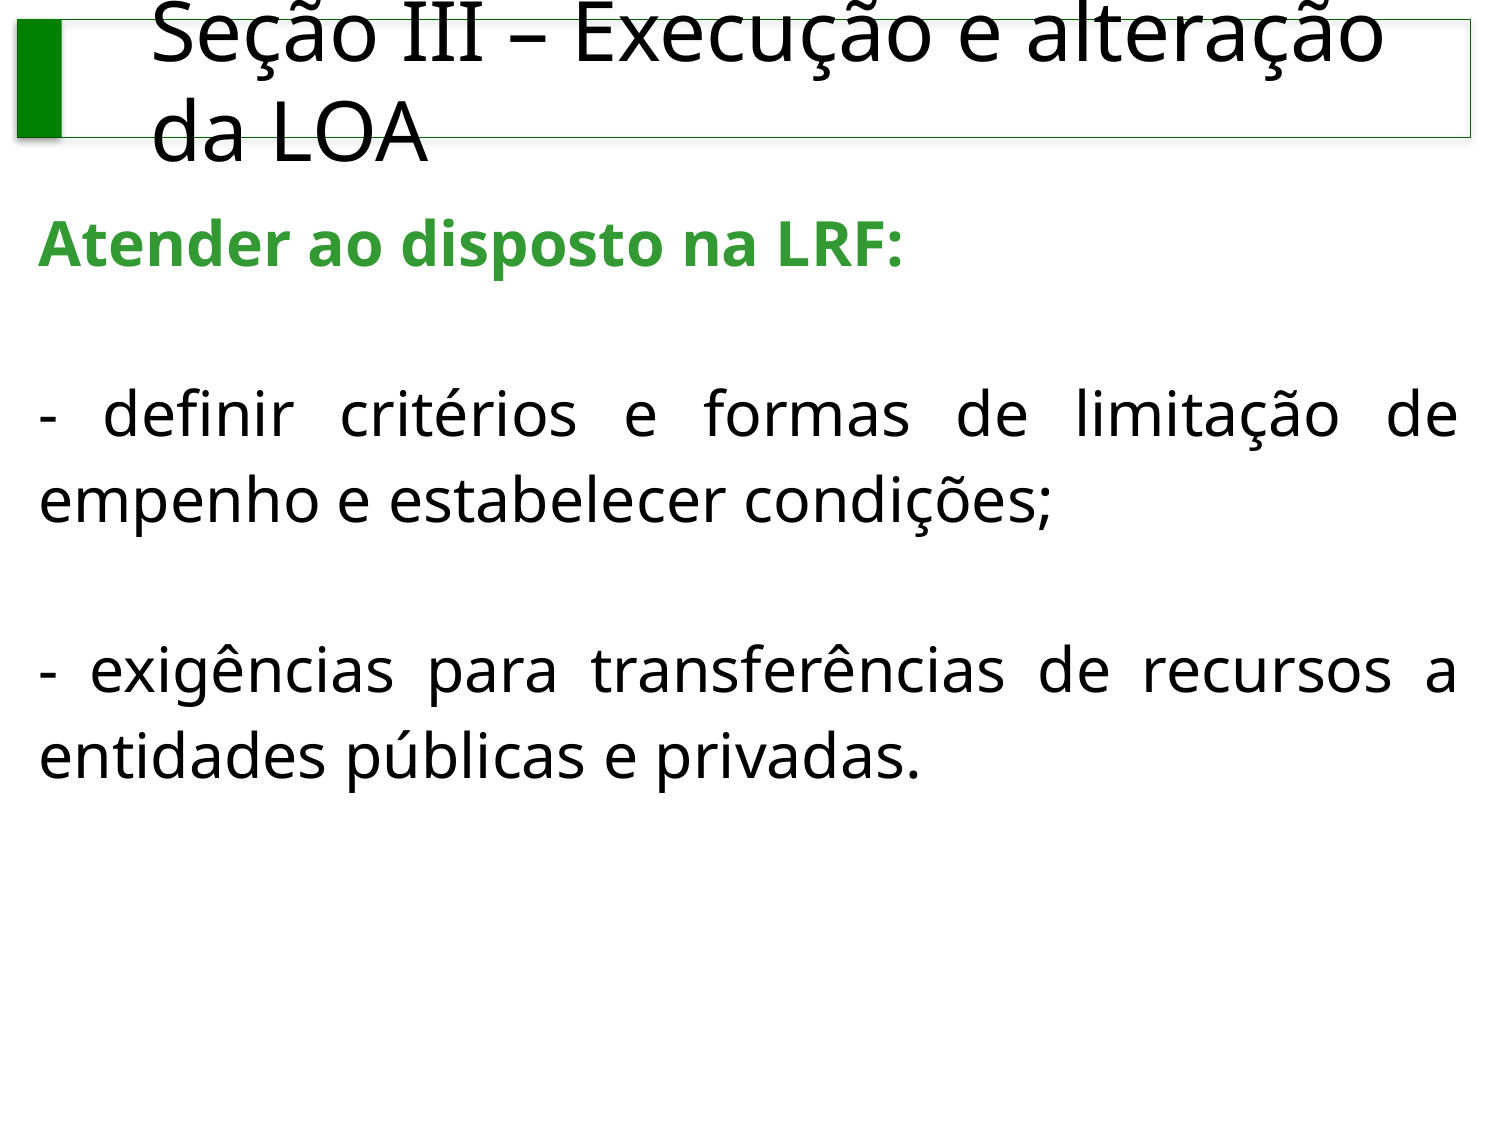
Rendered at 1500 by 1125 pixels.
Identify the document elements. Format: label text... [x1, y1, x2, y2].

text_box Atender ao disposto na LRF: - definir critérios e formas de limitação de empenho e estabelecer condições; - exigências para transferências de recursos a entidades públicas e privadas. [23, 126, 1477, 867]
text_box Seção III – Execução e alteração da LOA [135, 19, 1477, 126]
